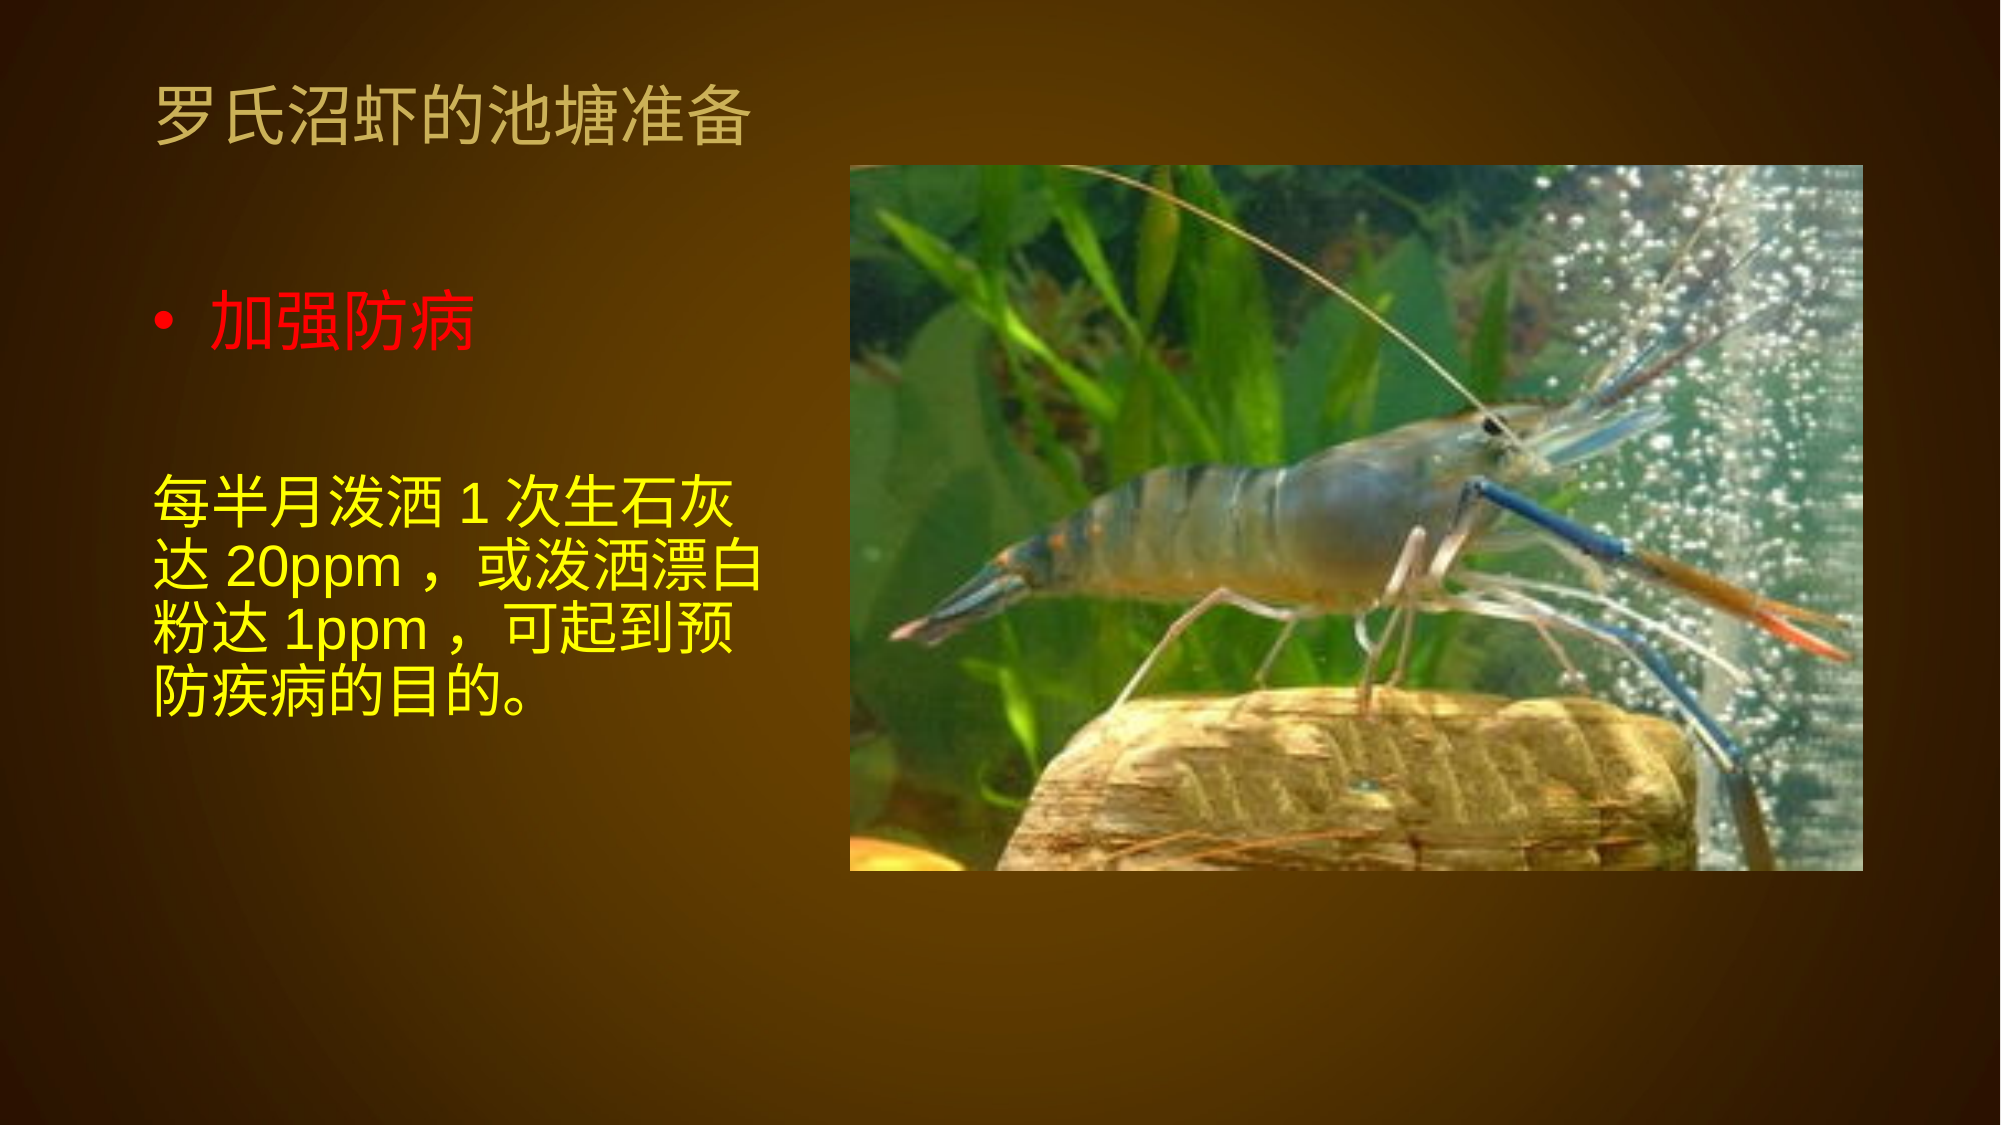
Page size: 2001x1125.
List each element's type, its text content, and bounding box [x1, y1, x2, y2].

title 罗氏沼虾的池塘准备 [137, 75, 783, 280]
picture [0, 0, 2001, 1125]
list 加强防病 每半月泼洒1次生石灰达20ppm，或泼洒漂白粉达1ppm，可起到预防疾病的目的。 [137, 280, 783, 963]
